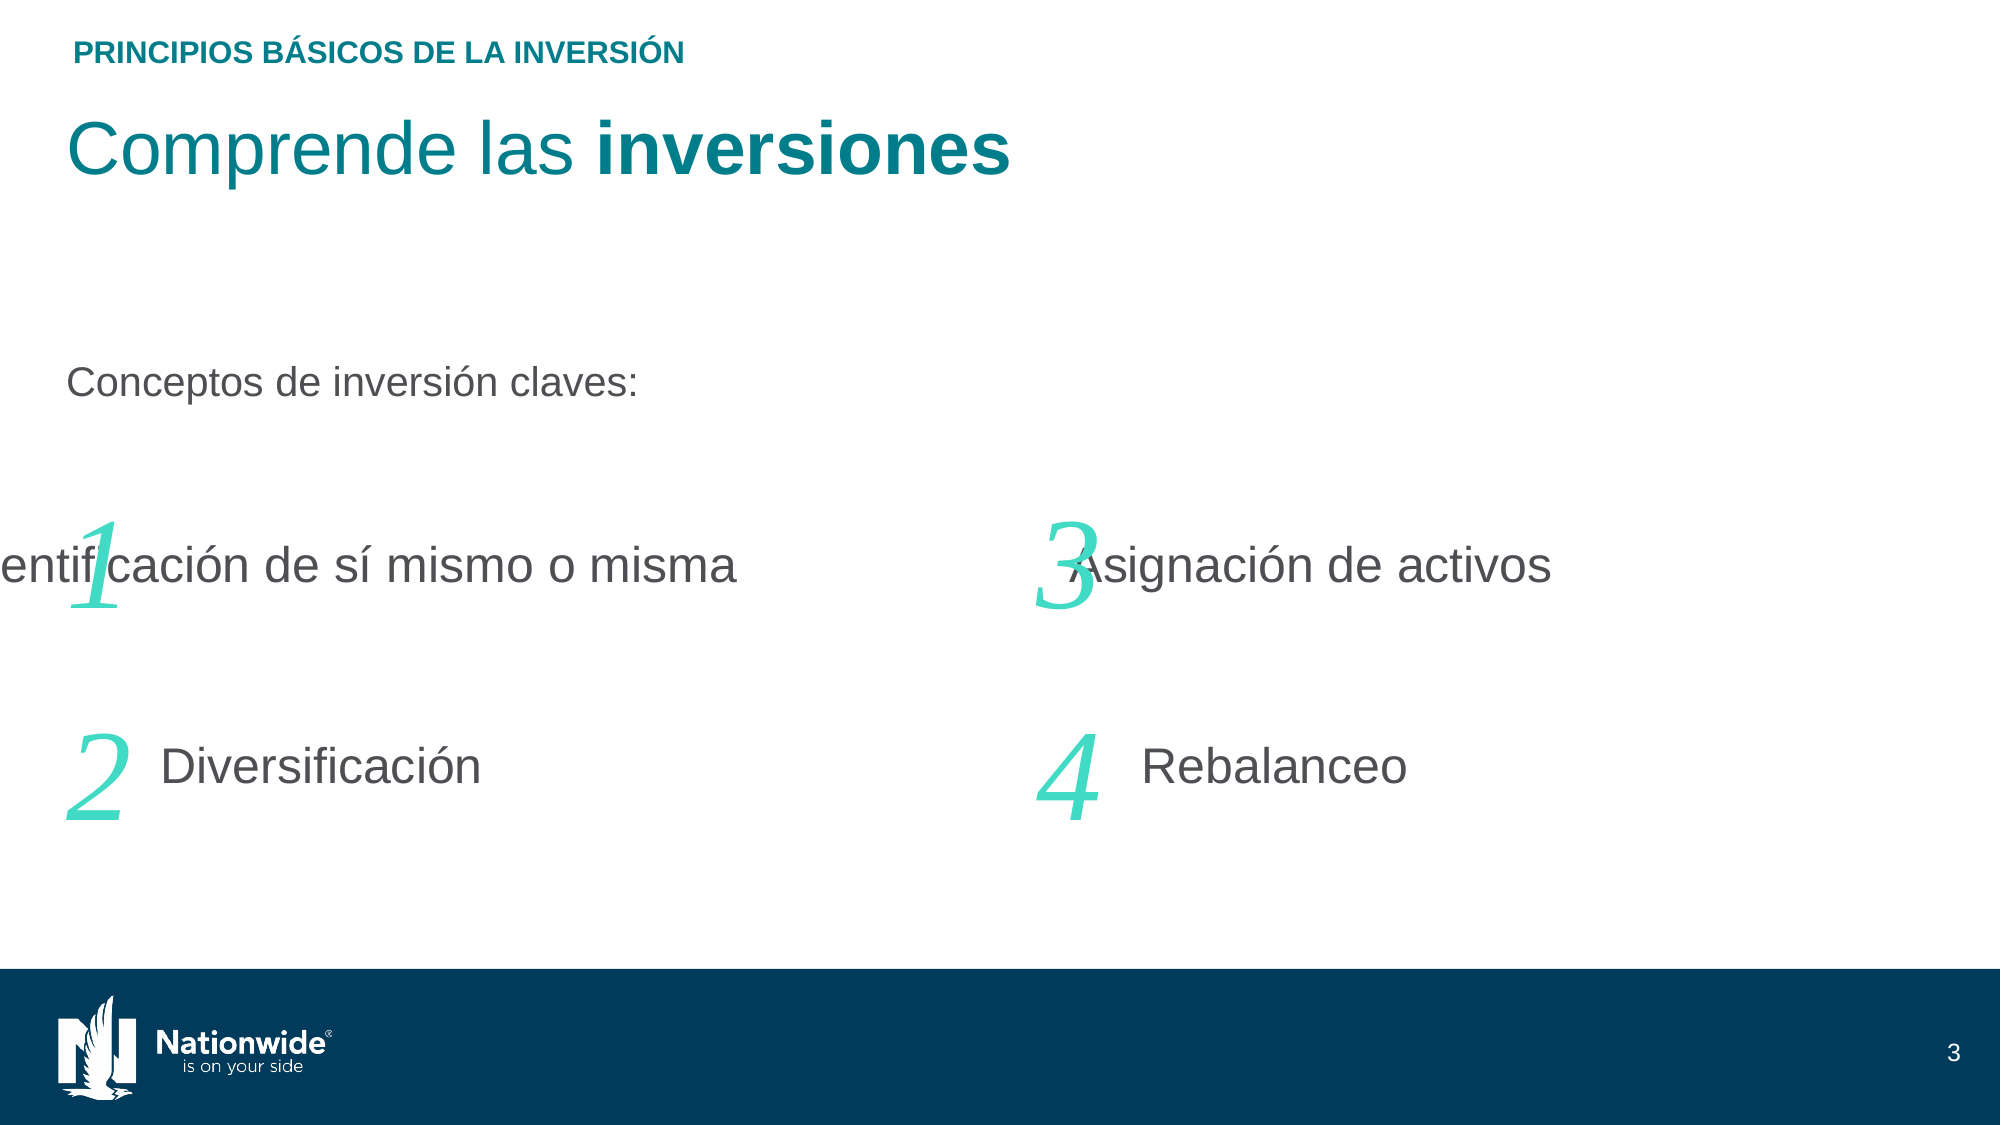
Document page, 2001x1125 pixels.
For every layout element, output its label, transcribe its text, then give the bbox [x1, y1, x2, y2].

text_box Identificación de sí mismo o misma [247, 524, 753, 600]
text_box 3 [1804, 1029, 1976, 1074]
text_box Identificación de sí mismo o misma [0, 524, 51, 600]
text_box 2 [51, 700, 247, 857]
text_box 1 [51, 488, 247, 645]
picture [58, 993, 333, 1100]
title Comprende las inversiones [51, 102, 1266, 237]
text_box Asignación de activos [1218, 524, 1568, 600]
text_box PRINCIPIOS BÁSICOS DE LA INVERSIÓN [58, 24, 809, 77]
text_box Diversificación [247, 725, 498, 801]
text_box [0, 968, 2000, 1125]
text_box 4 [1021, 700, 1218, 857]
list Conceptos de inversión claves: [51, 353, 728, 444]
text_box 3 [1021, 488, 1218, 645]
text_box Rebalanceo [1218, 725, 1423, 801]
